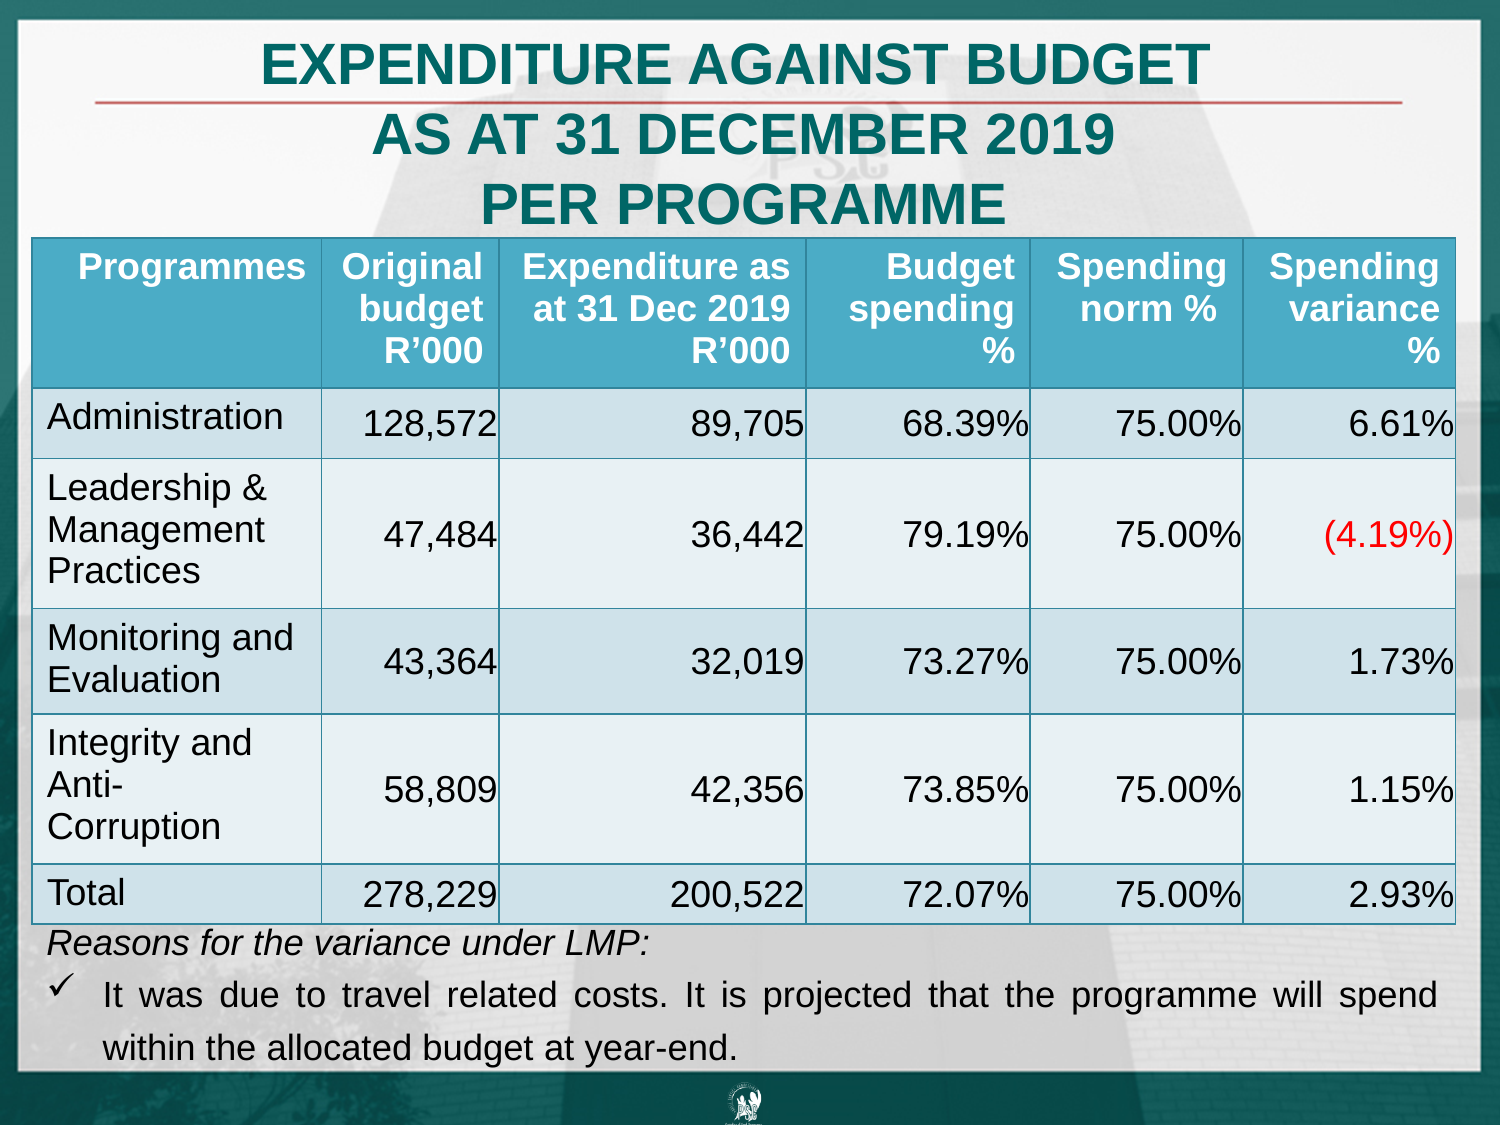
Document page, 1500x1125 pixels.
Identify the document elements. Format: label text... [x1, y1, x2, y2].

table_header Expenditure as at 31 Dec 2019 R’000 [500, 239, 805, 378]
text_box Reasons for the variance under LMP: It was due to travel related costs. It is projected that the programme will spend within the allocated budget at year-end. [31, 902, 1456, 1075]
table_cell 43,364 [322, 591, 498, 689]
table_header Programmes [33, 239, 321, 378]
table_cell 72.07% [807, 831, 1029, 887]
table_cell 75.00% [1031, 450, 1242, 590]
table_cell 68.39% [807, 380, 1029, 449]
table_cell 47,484 [322, 450, 498, 590]
table_cell Administration [33, 380, 321, 449]
table_cell 75.00% [1031, 831, 1242, 887]
table_cell 36,442 [500, 450, 805, 590]
table_header Spending norm % [1031, 239, 1242, 378]
picture [0, 0, 1500, 1125]
table_cell 73.85% [807, 690, 1029, 830]
table_cell Total [33, 831, 321, 887]
table_cell 128,572 [322, 380, 498, 449]
table_cell 6.61% [1244, 380, 1455, 449]
table_cell 75.00% [1031, 591, 1242, 689]
table_cell 73.27% [807, 591, 1029, 689]
table_cell 75.00% [1031, 690, 1242, 830]
table_header Spending variance % [1244, 239, 1455, 378]
table_cell Monitoring and Evaluation [33, 591, 321, 689]
table_cell 79.19% [807, 450, 1029, 590]
table_header Original budget R’000 [322, 239, 498, 378]
table_cell 75.00% [1031, 380, 1242, 449]
table_cell 1.73% [1244, 591, 1455, 689]
table_cell 200,522 [500, 831, 805, 887]
table_cell 1.15% [1244, 690, 1455, 830]
table_cell Leadership & Management Practices [33, 450, 321, 590]
table_cell Integrity and Anti- Corruption [33, 690, 321, 830]
text_box EXPENDITURE AGAINST BUDGET AS AT 31 DECEMBER 2019 PER PROGRAMME [87, 19, 1401, 237]
table_cell 58,809 [322, 690, 498, 830]
table_cell 32,019 [500, 591, 805, 689]
table_header Budget spending % [807, 239, 1029, 378]
table_cell 2.93% [1244, 831, 1455, 887]
table_cell (4.19%) [1244, 450, 1455, 590]
table_cell 42,356 [500, 690, 805, 830]
table_cell 89,705 [500, 380, 805, 449]
table_cell 278,229 [322, 831, 498, 887]
